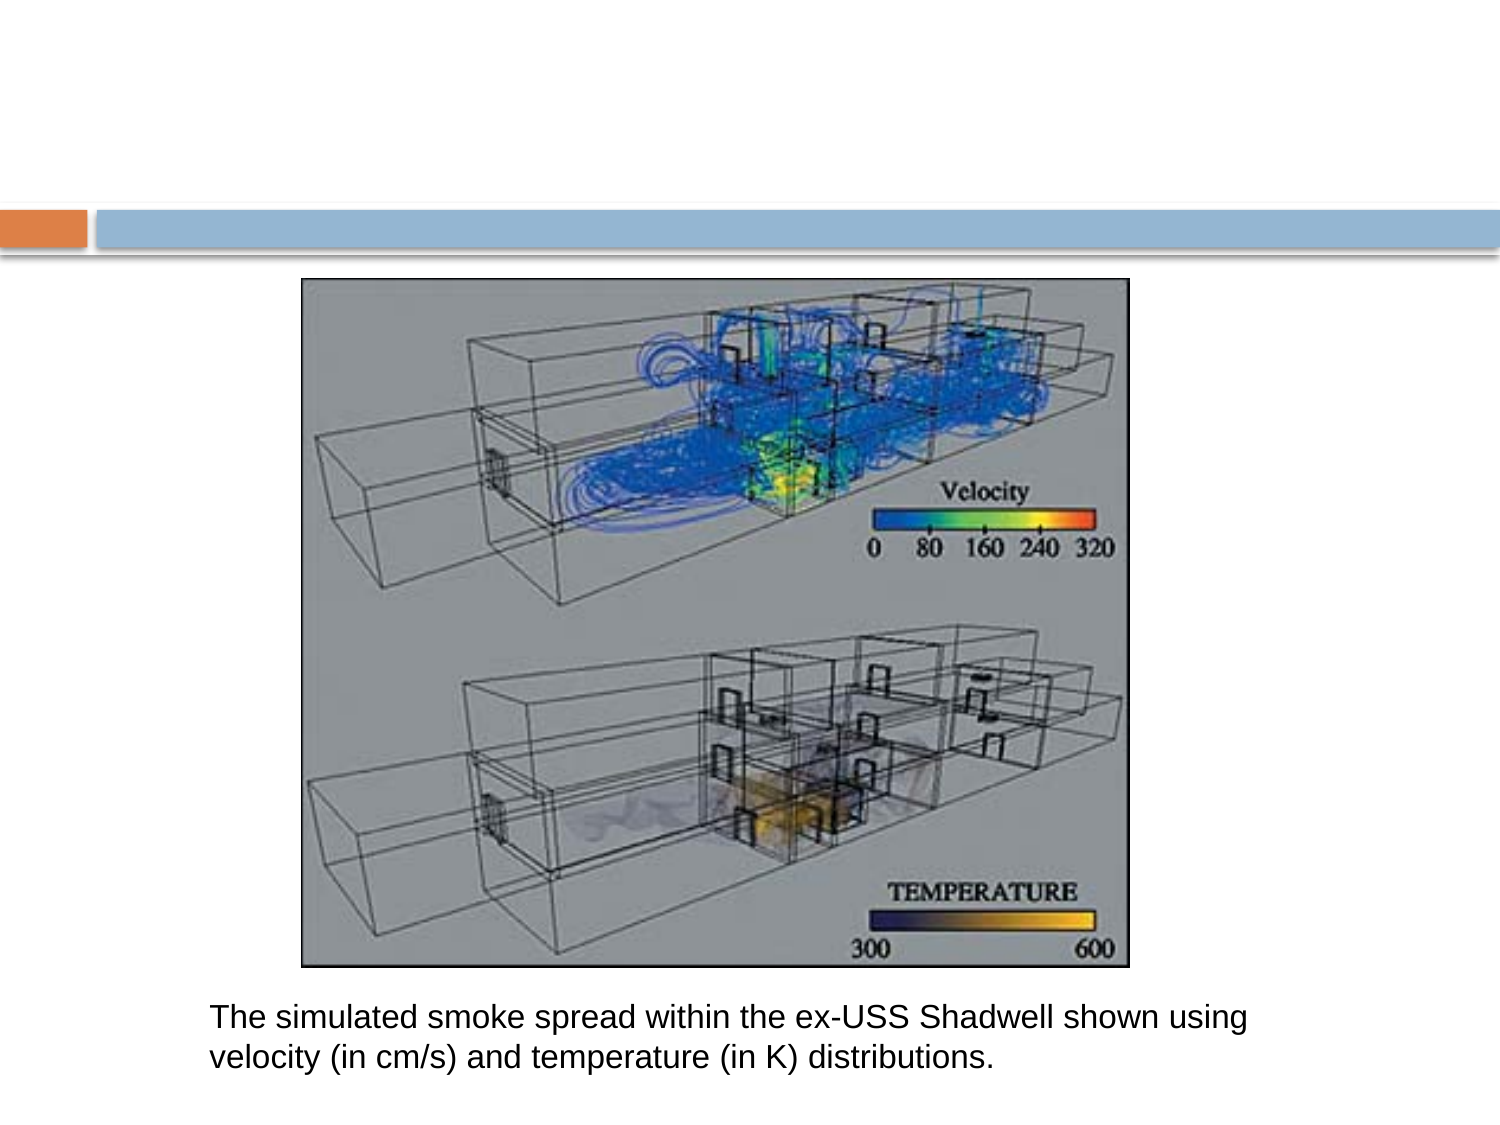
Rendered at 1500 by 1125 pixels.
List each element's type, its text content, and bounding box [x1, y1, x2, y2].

text_box The simulated smoke spread within the ex-USS Shadwell shown using velocity (in cm/s) and temperature (in K) distributions. [194, 987, 1365, 1083]
picture [300, 278, 1130, 968]
